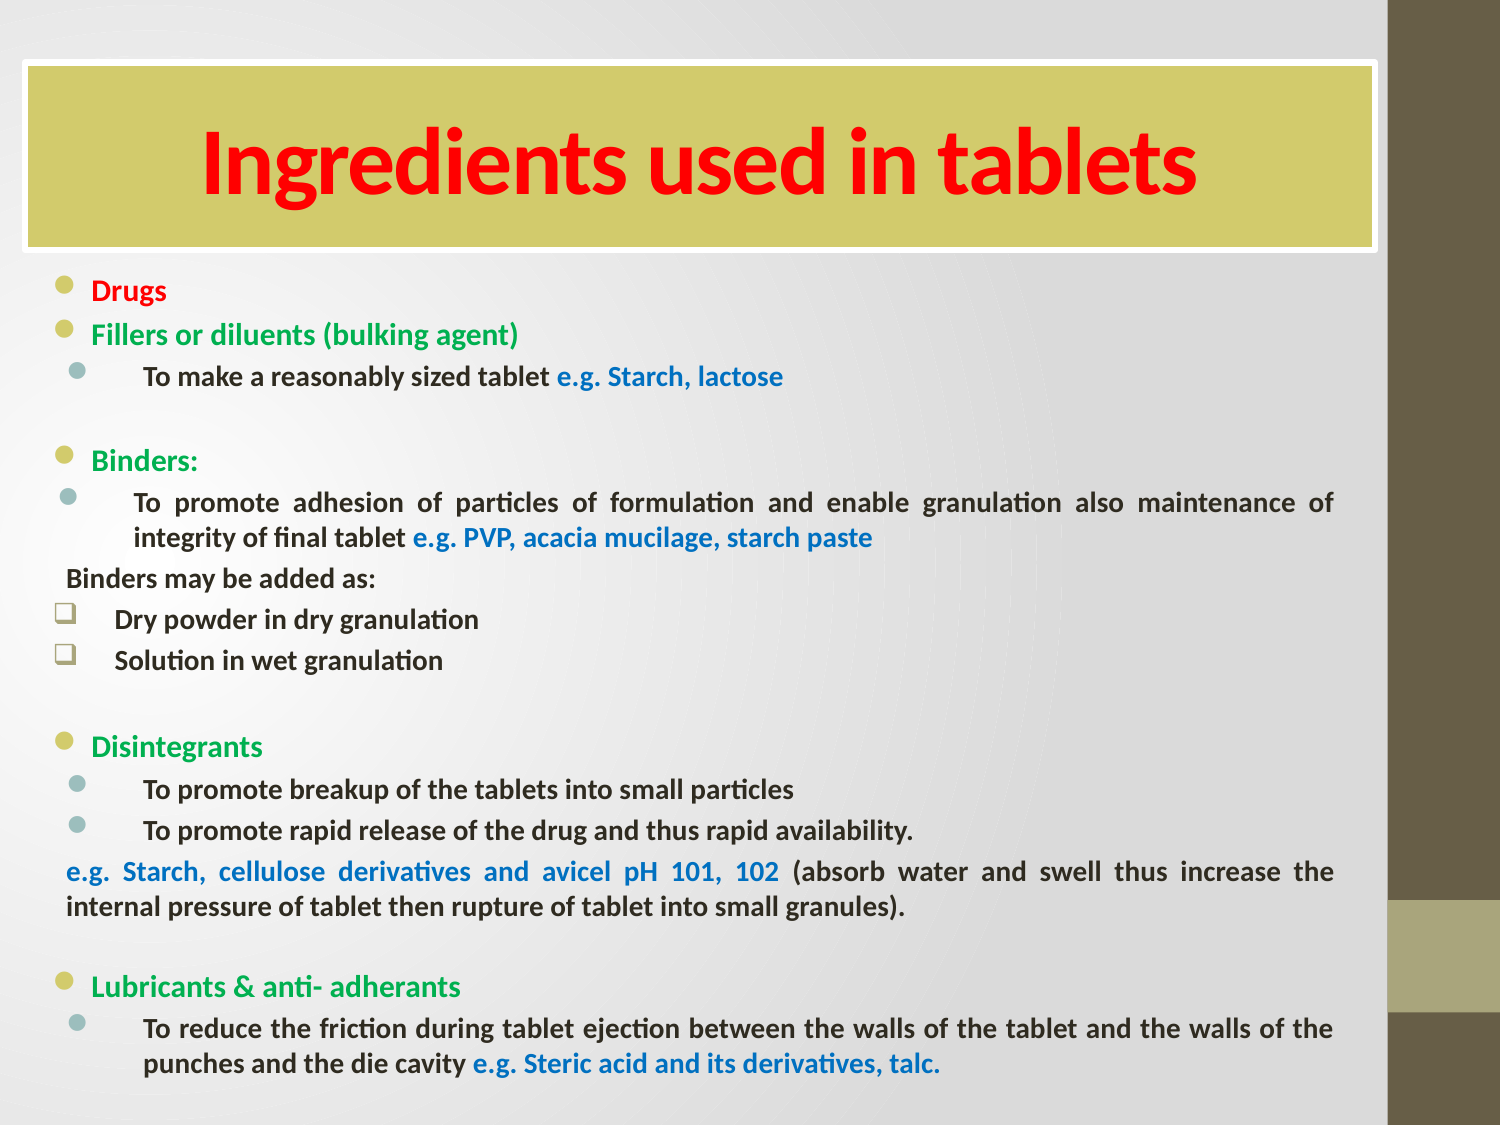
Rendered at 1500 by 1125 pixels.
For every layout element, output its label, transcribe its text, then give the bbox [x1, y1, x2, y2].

list Drugs Fillers or diluents (bulking agent) To make a reasonably sized tablet e.g. Starch, lactose Binders: To promote adhesion of particles of formulation and enable granulation also maintenance of integrity of final tablet e.g. PVP, acacia mucilage, starch paste Binders may be added as: Dry powder in dry granulation Solution in wet granulation Disintegrants To promote breakup of the tablets into small particles To promote rapid release of the drug and thus rapid availability. e.g. Starch, cellulose derivatives and avicel pH 101, 102 (absorb water and swell thus increase the internal pressure of tablet then rupture of tablet into small granules). Lubricants & anti- adherants To reduce the friction during tablet ejection between the walls of the tablet and the walls of the punches and the die cavity e.g. Steric acid and its derivatives, talc. [37, 262, 1350, 1100]
title Ingredients used in tablets [22, 59, 1378, 253]
